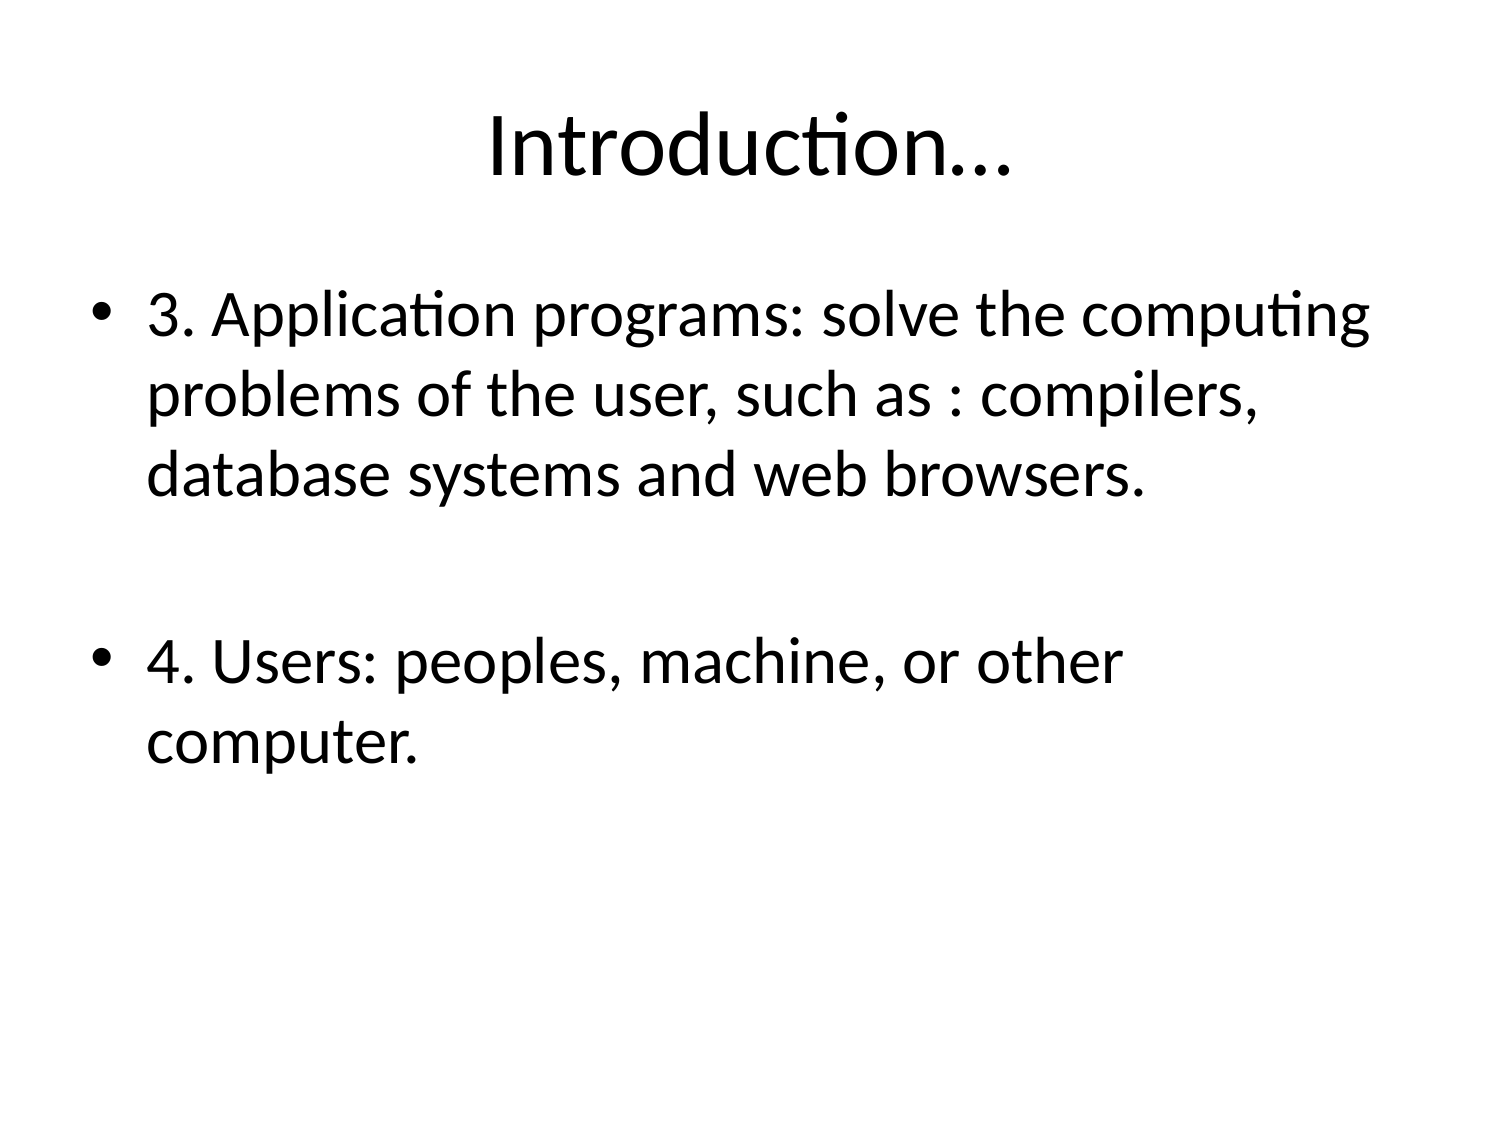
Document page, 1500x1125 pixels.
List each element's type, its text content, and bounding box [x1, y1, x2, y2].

list 3. Application programs: solve the computing problems of the user, such as : compilers, database systems and web browsers. 4. Users: peoples, machine, or other computer. [75, 262, 1425, 1005]
title Introduction… [75, 45, 1425, 233]
